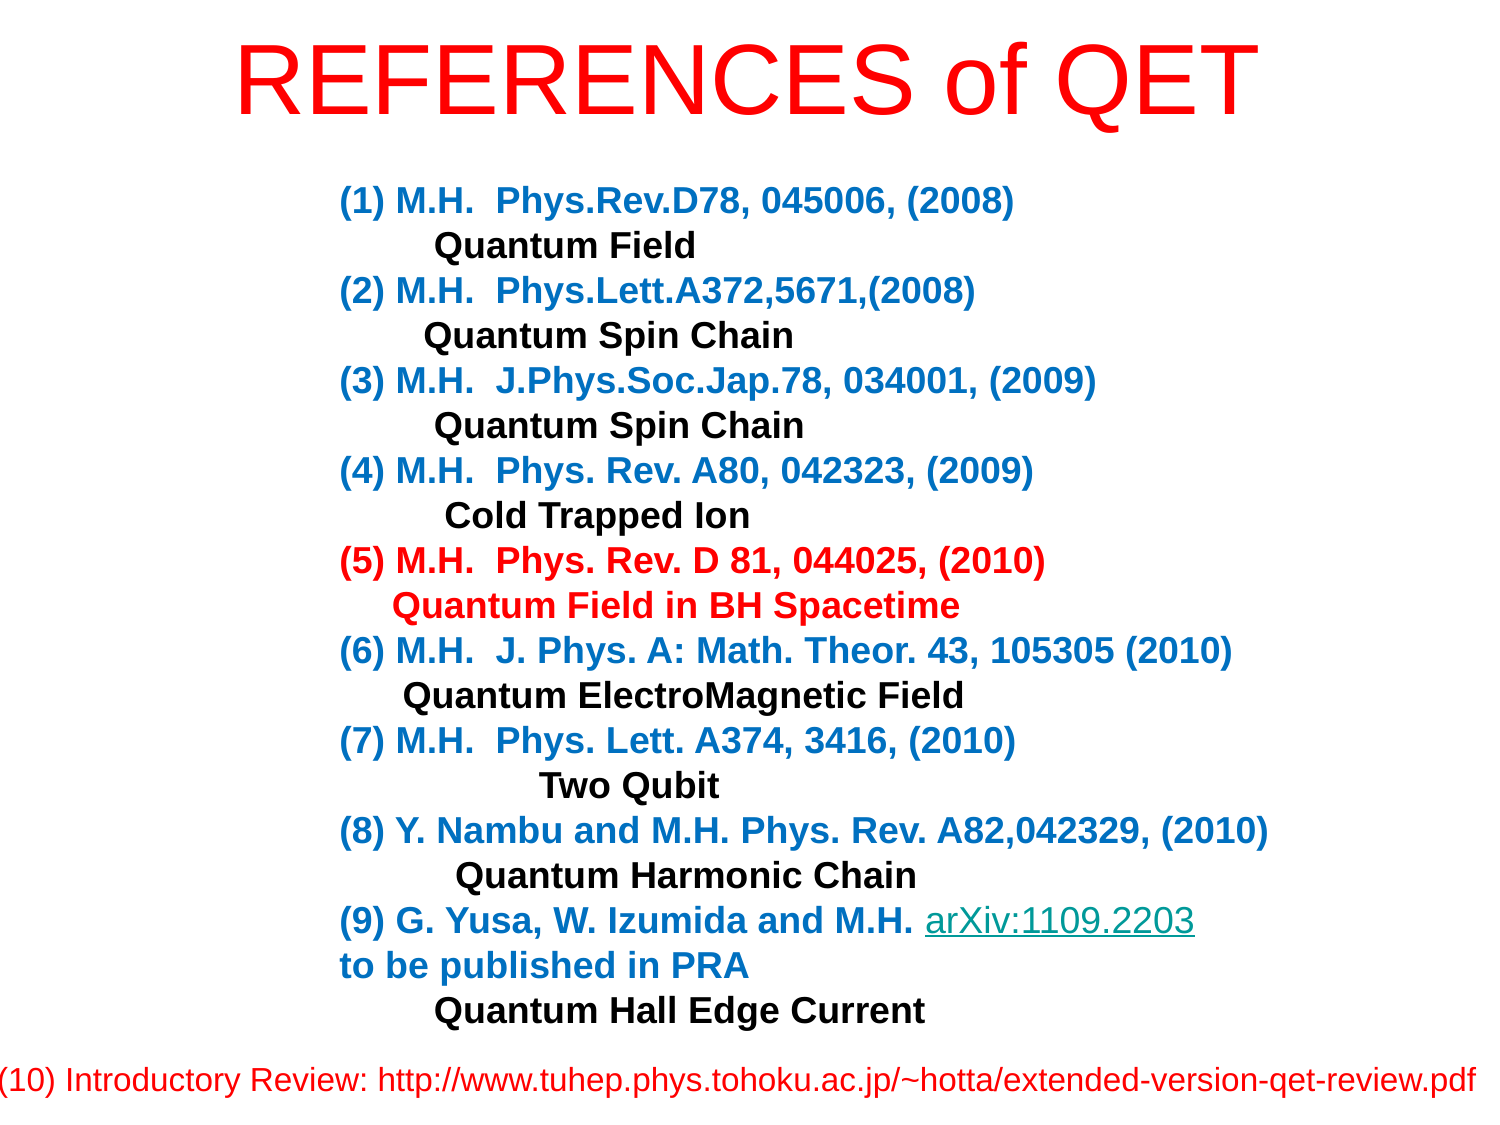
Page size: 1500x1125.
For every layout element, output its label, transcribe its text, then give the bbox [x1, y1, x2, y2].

text_box (1) M.H. Phys.Rev.D78, 045006, (2008) Quantum Field (2) M.H. Phys.Lett.A372,5671,(2008) Quantum Spin Chain (3) M.H. J.Phys.Soc.Jap.78, 034001, (2009) Quantum Spin Chain (4) M.H. Phys. Rev. A80, 042323, (2009) Cold Trapped Ion (5) M.H. Phys. Rev. D 81, 044025, (2010) Quantum Field in BH Spacetime (6) M.H. J. Phys. A: Math. Theor. 43, 105305 (2010) Quantum ElectroMagnetic Field (7) M.H. Phys. Lett. A374, 3416, (2010) Two Qubit (8) Y. Nambu and M.H. Phys. Rev. A82,042329, (2010) Quantum Harmonic Chain (9) G. Yusa, W. Izumida and M.H. arXiv:1109.2203 to be published in PRA Quantum Hall Edge Current [324, 168, 1300, 1038]
text_box REFERENCES of QET [218, 7, 1282, 142]
text_box (10) Introductory Review: http://www.tuhep.phys.tohoku.ac.jp/~hotta/extended-version-qet-review.pdf [0, 1050, 1500, 1105]
